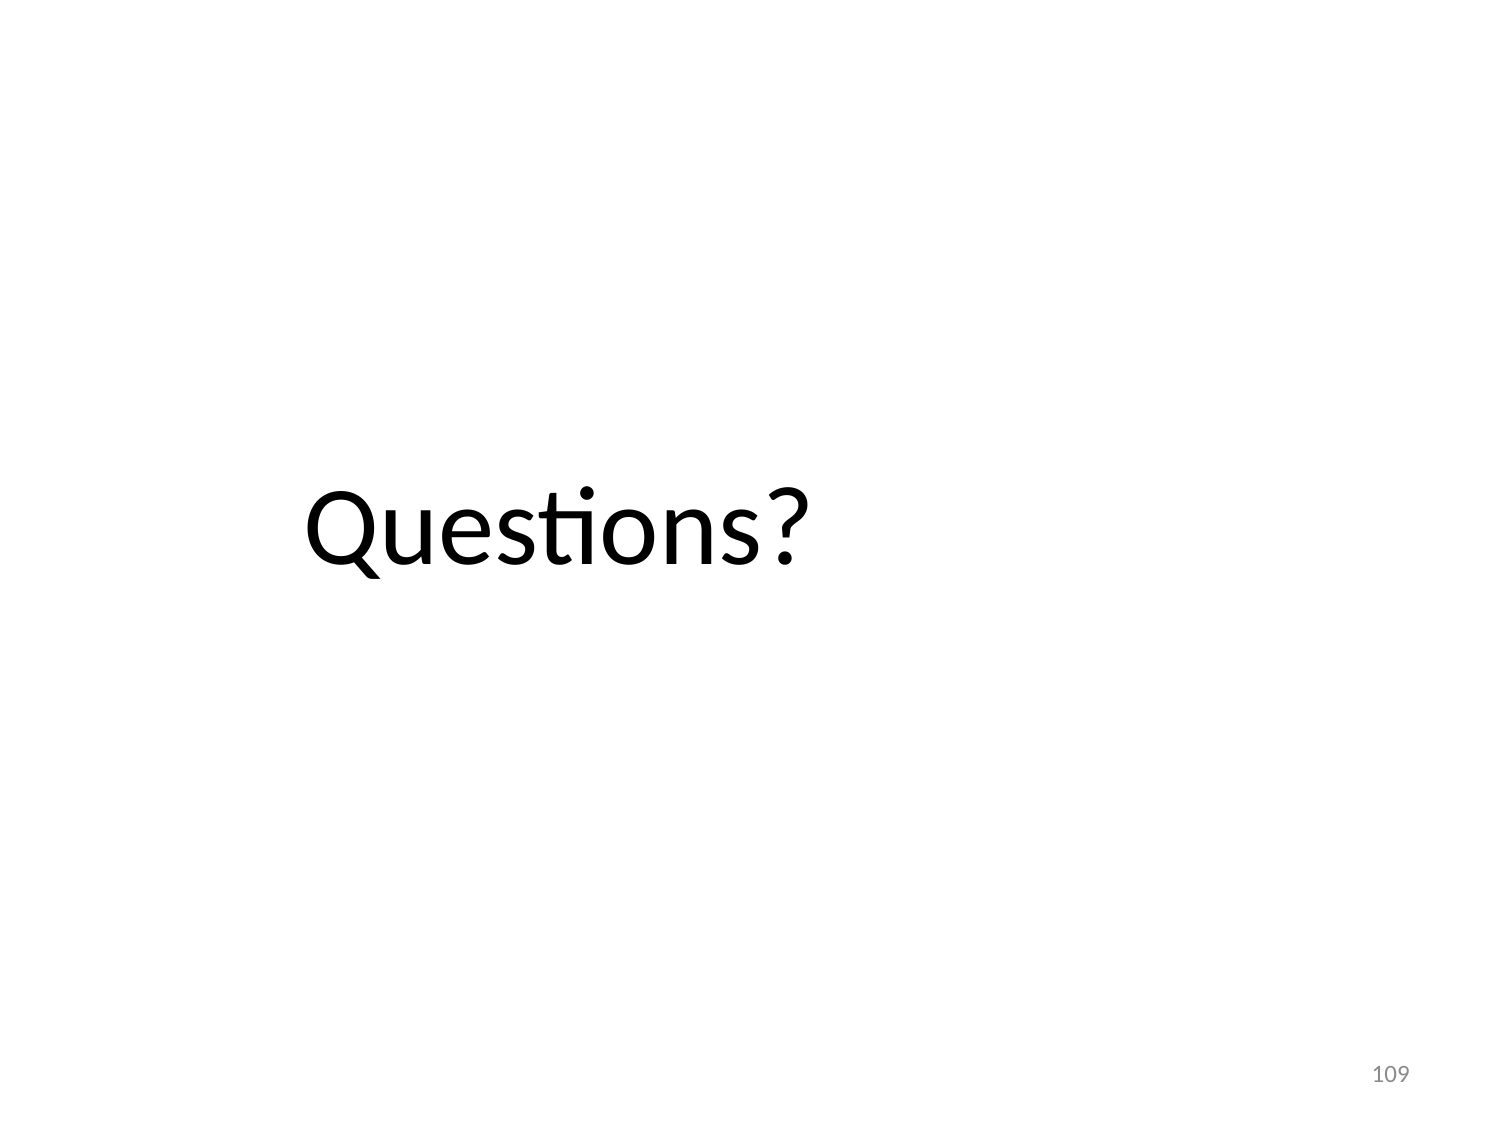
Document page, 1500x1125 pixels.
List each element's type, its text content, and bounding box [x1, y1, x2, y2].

slide_number 109 [1074, 1042, 1425, 1103]
text_box Questions? [289, 444, 1152, 595]
